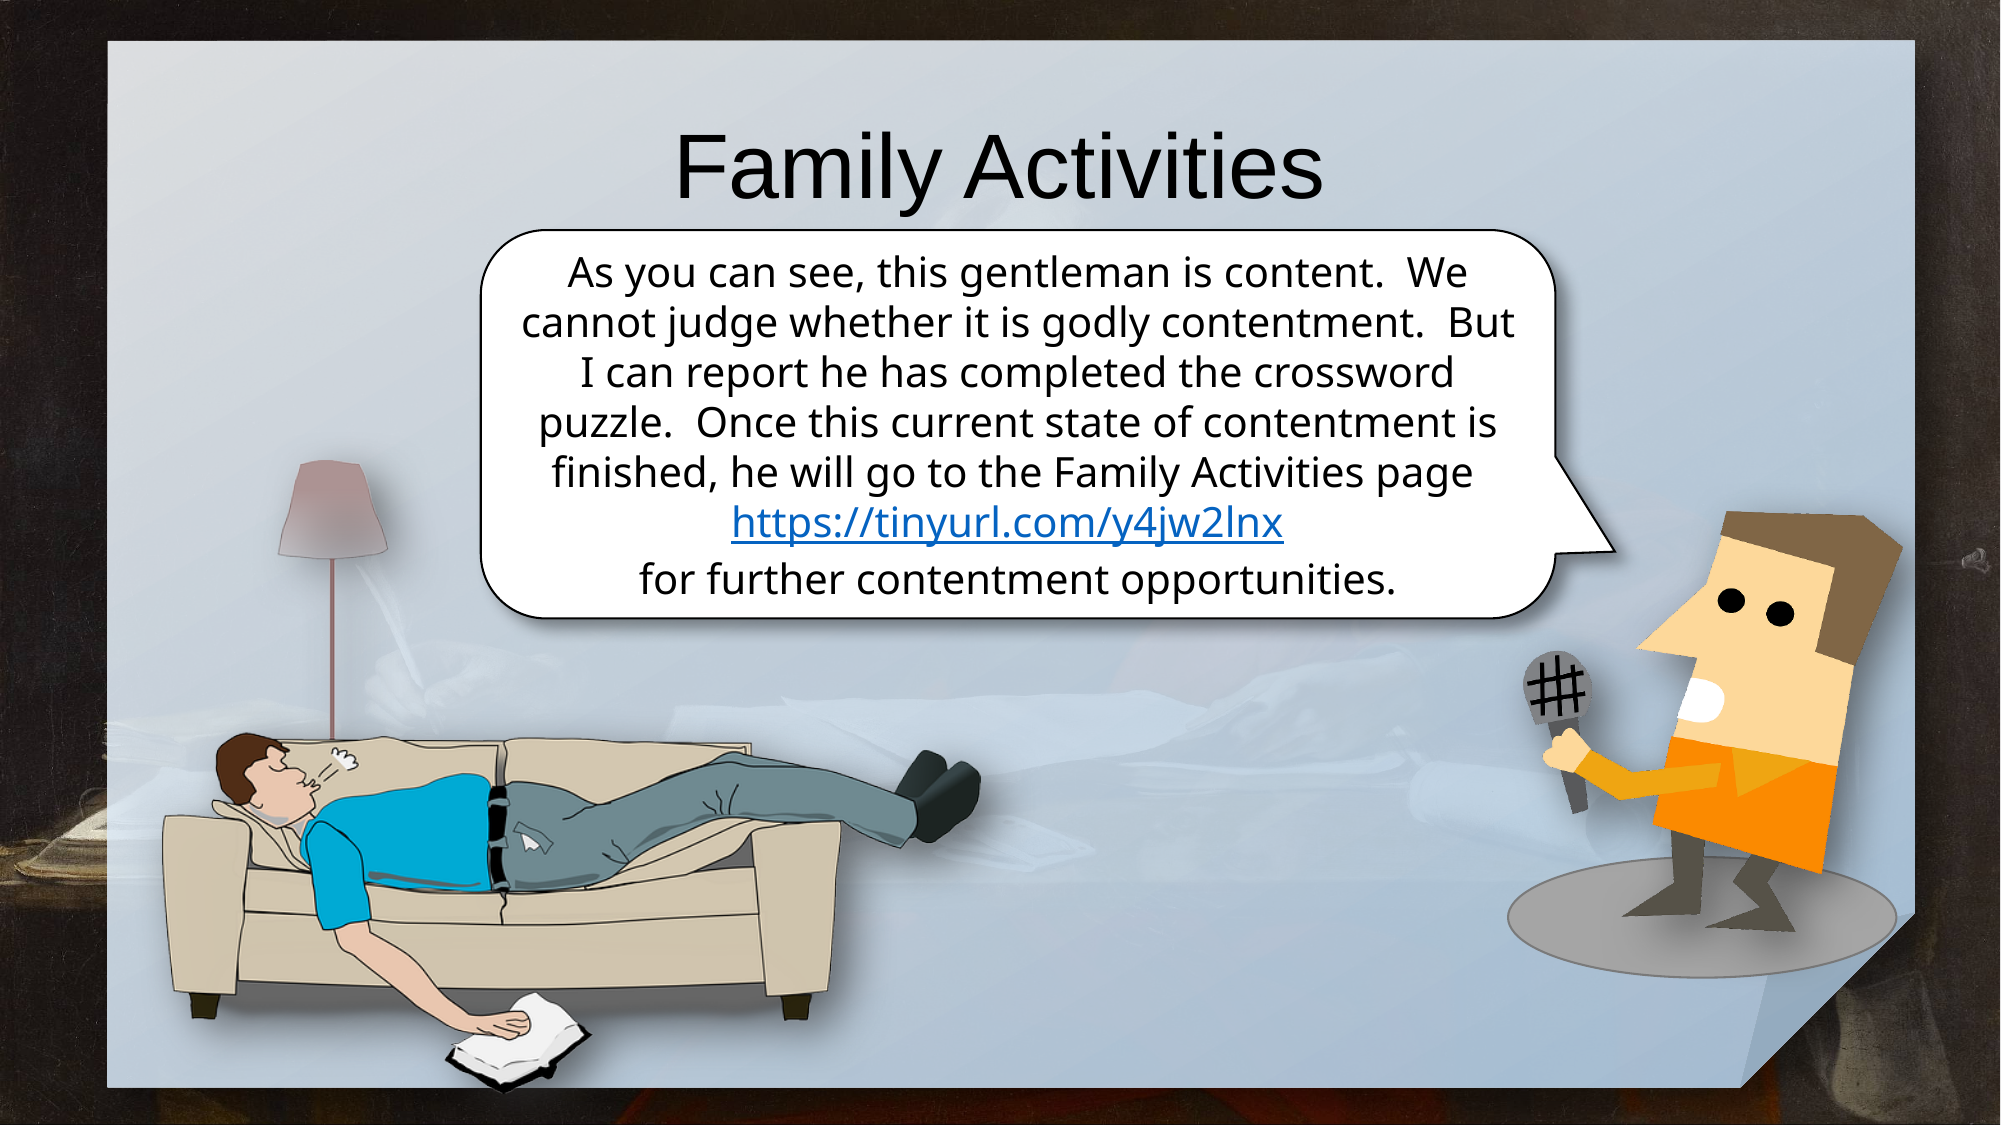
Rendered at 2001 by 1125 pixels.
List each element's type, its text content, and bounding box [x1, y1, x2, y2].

title Family Activities [137, 59, 1863, 278]
picture [0, 0, 2001, 1125]
text_box As you can see, this gentleman is content. We cannot judge whether it is godly contentment. But I can report he has completed the crossword puzzle. Once this current state of contentment is finished, he will go to the Family Activities page https://tinyurl.com/y4jw2lnx for further contentment opportunities. [479, 229, 1591, 620]
